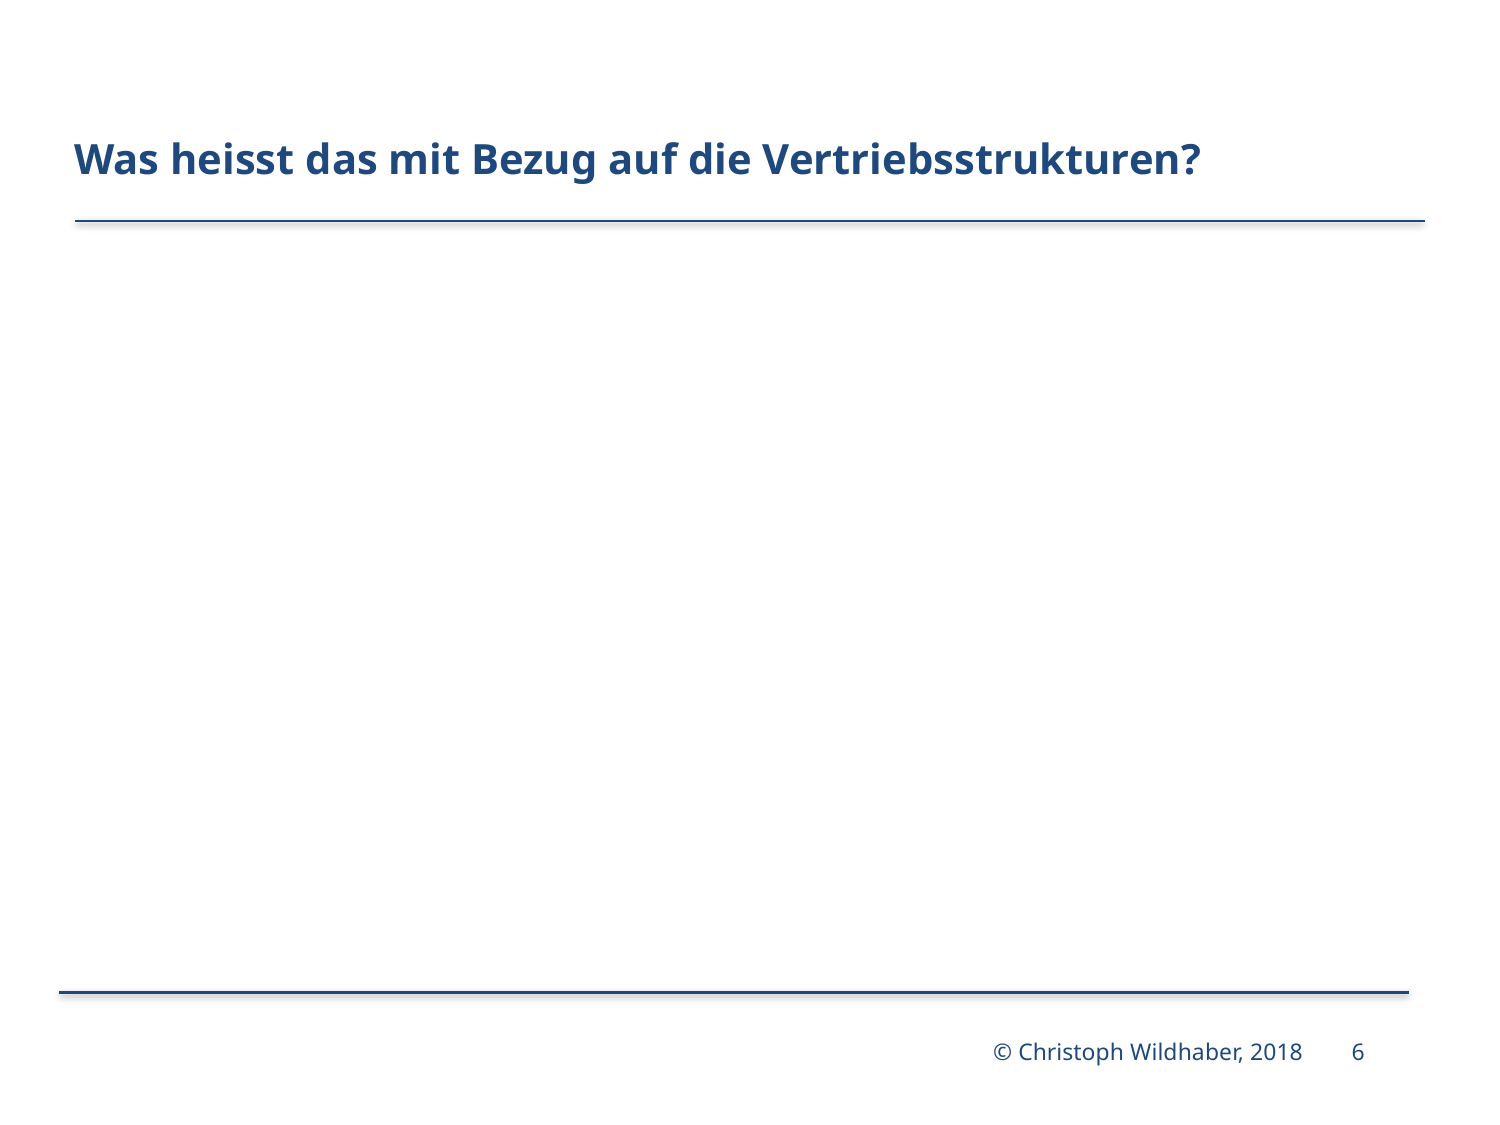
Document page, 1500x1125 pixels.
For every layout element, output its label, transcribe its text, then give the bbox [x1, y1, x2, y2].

title Was heisst das mit Bezug auf die Vertriebsstrukturen? [59, 125, 1425, 221]
